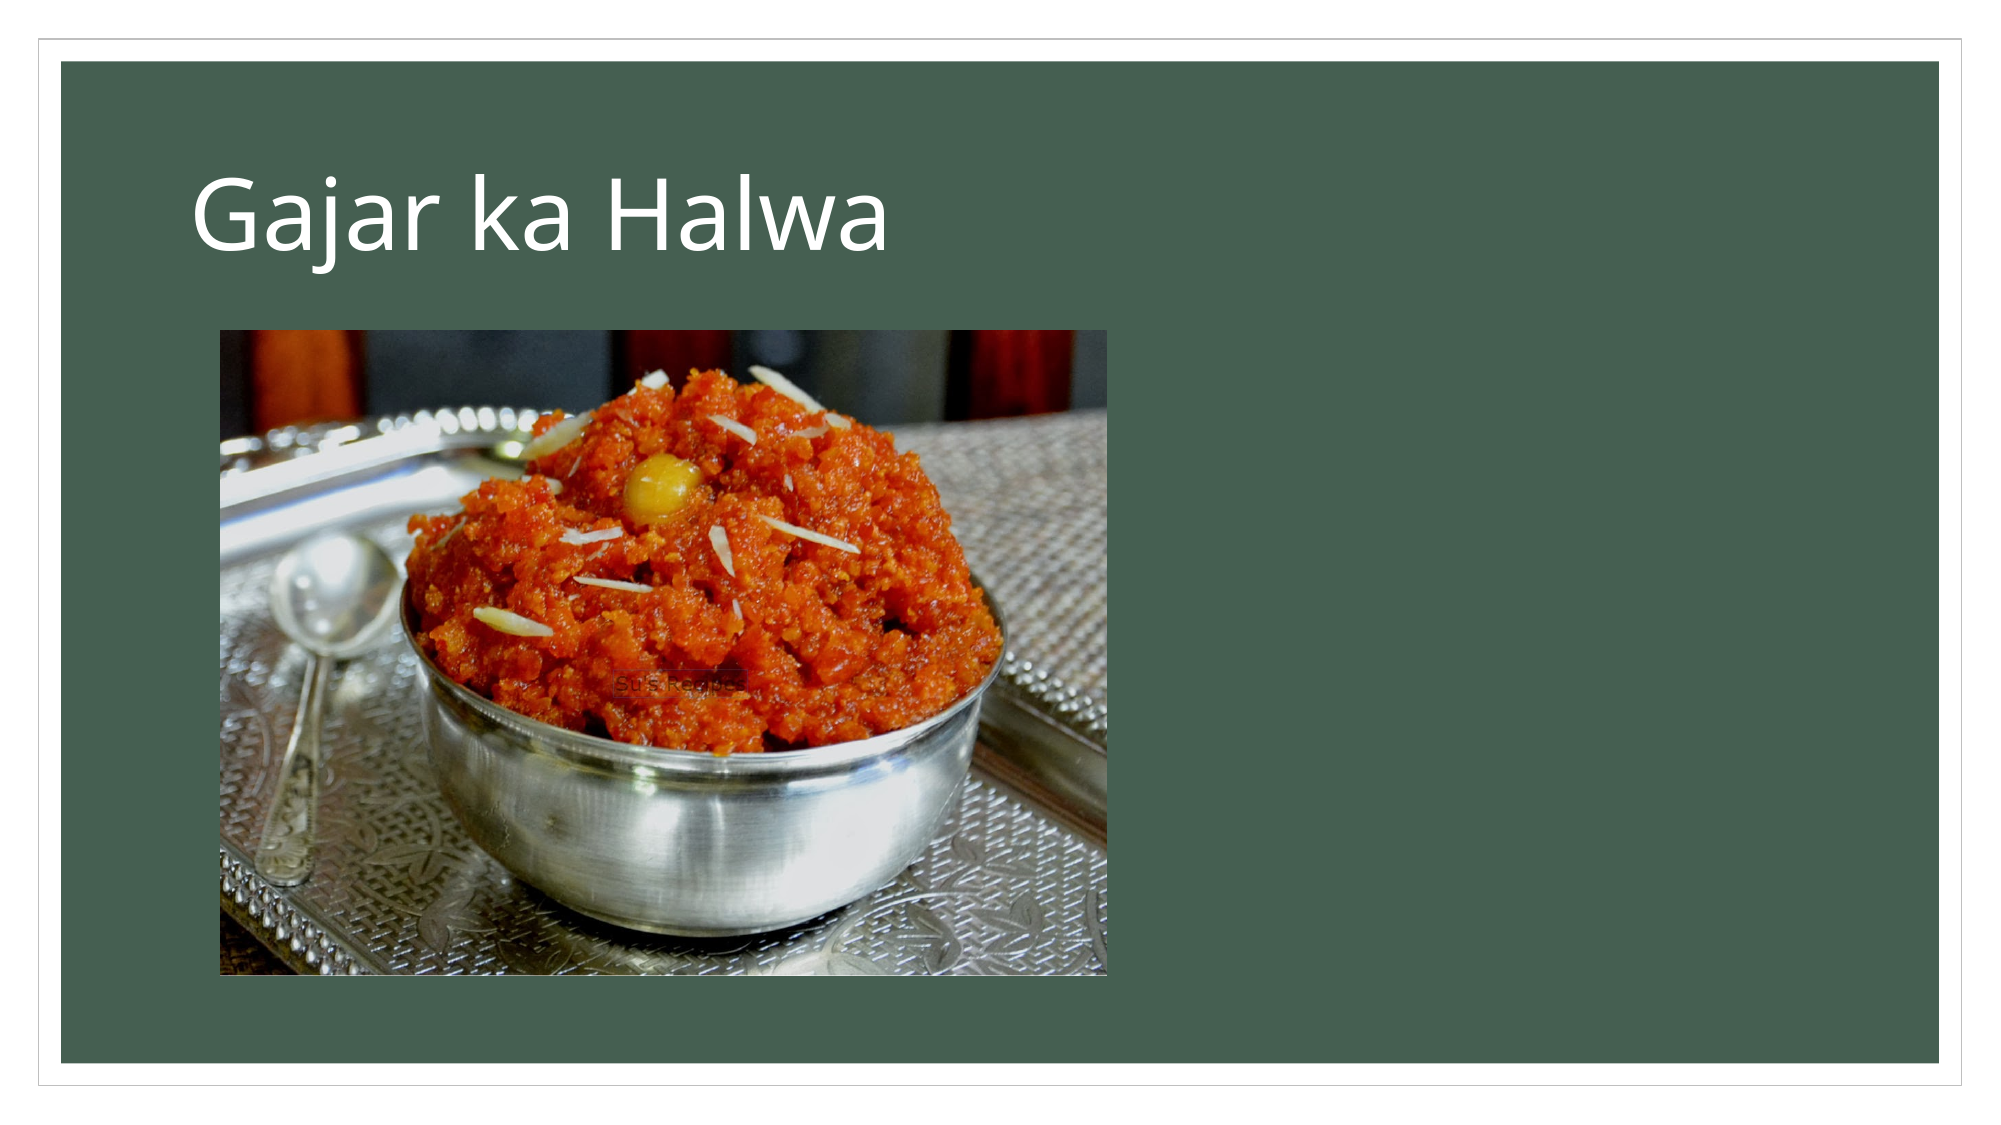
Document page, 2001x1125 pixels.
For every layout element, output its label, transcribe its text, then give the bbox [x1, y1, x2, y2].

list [220, 330, 1107, 976]
title Gajar ka Halwa [174, 105, 1825, 331]
